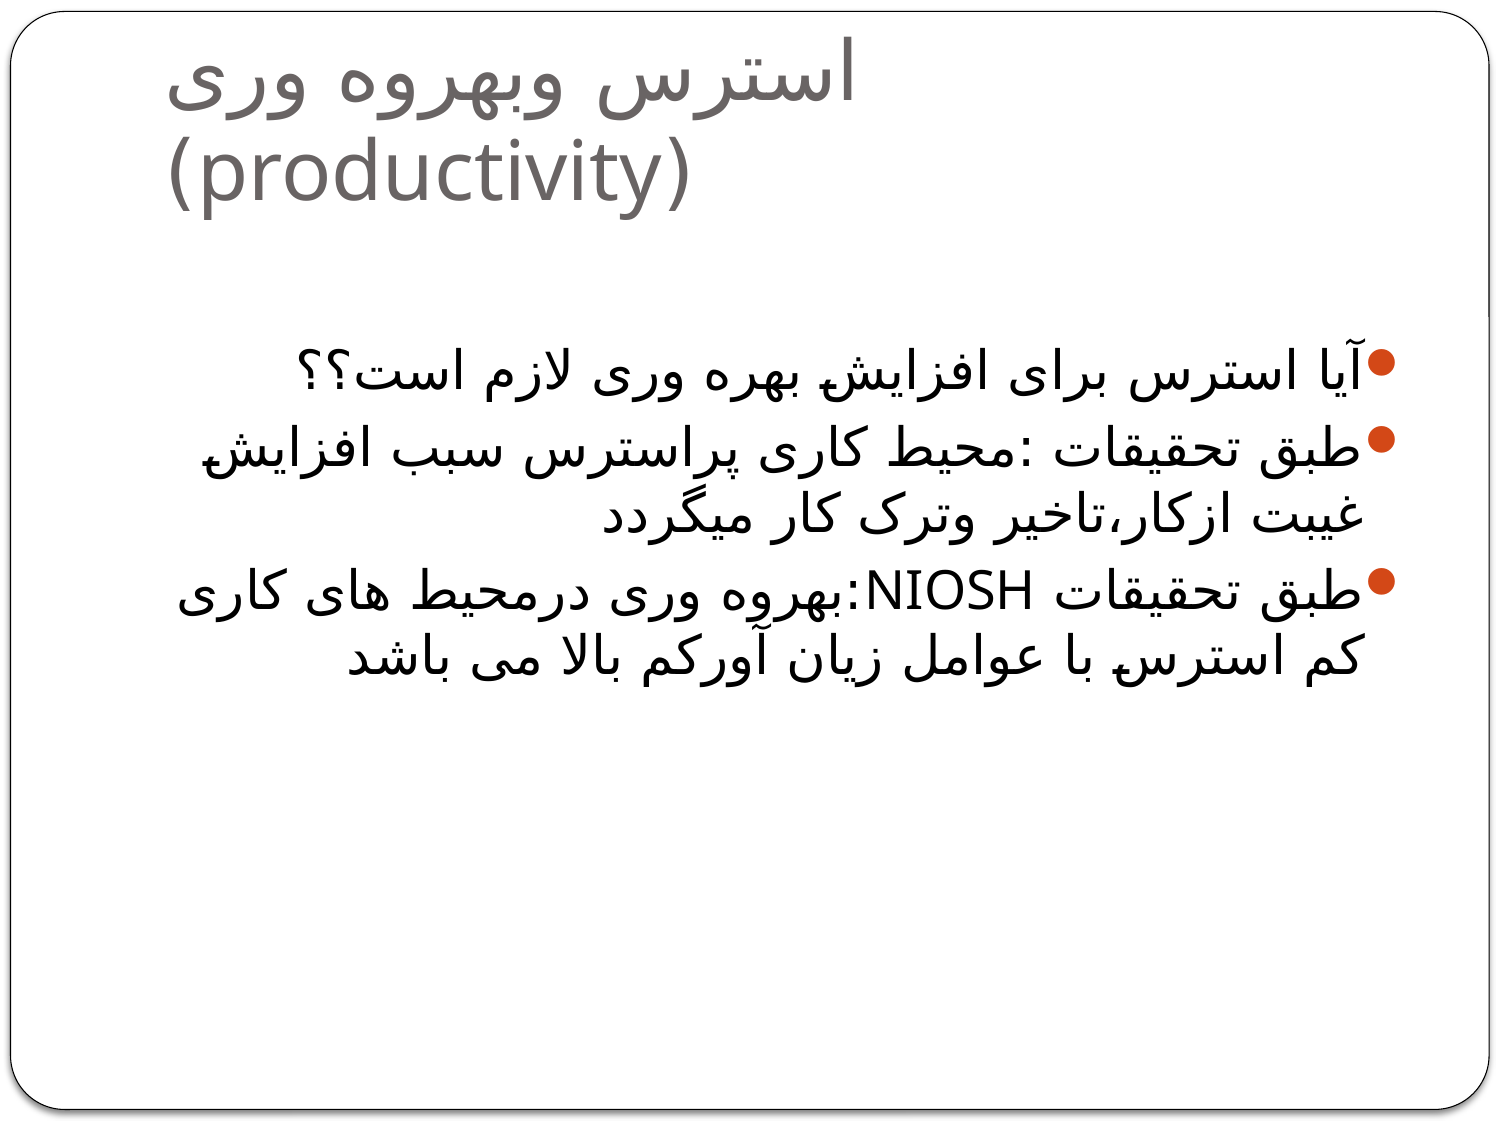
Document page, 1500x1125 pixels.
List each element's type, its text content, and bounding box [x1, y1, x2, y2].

title استرس وبهروه وری (productivity) [150, 45, 1425, 233]
list آیا استرس برای افزایش بهره وری لازم است؟؟ طبق تحقیقات :محیط کاری پراسترس سبب افزایش غیبت ازکار،تاخیر وترک کار میگردد طبق تحقیقات NIOSH:بهروه وری درمحیط های کاری کم استرس با عوامل زیان آورکم بالا می باشد [150, 328, 1425, 988]
